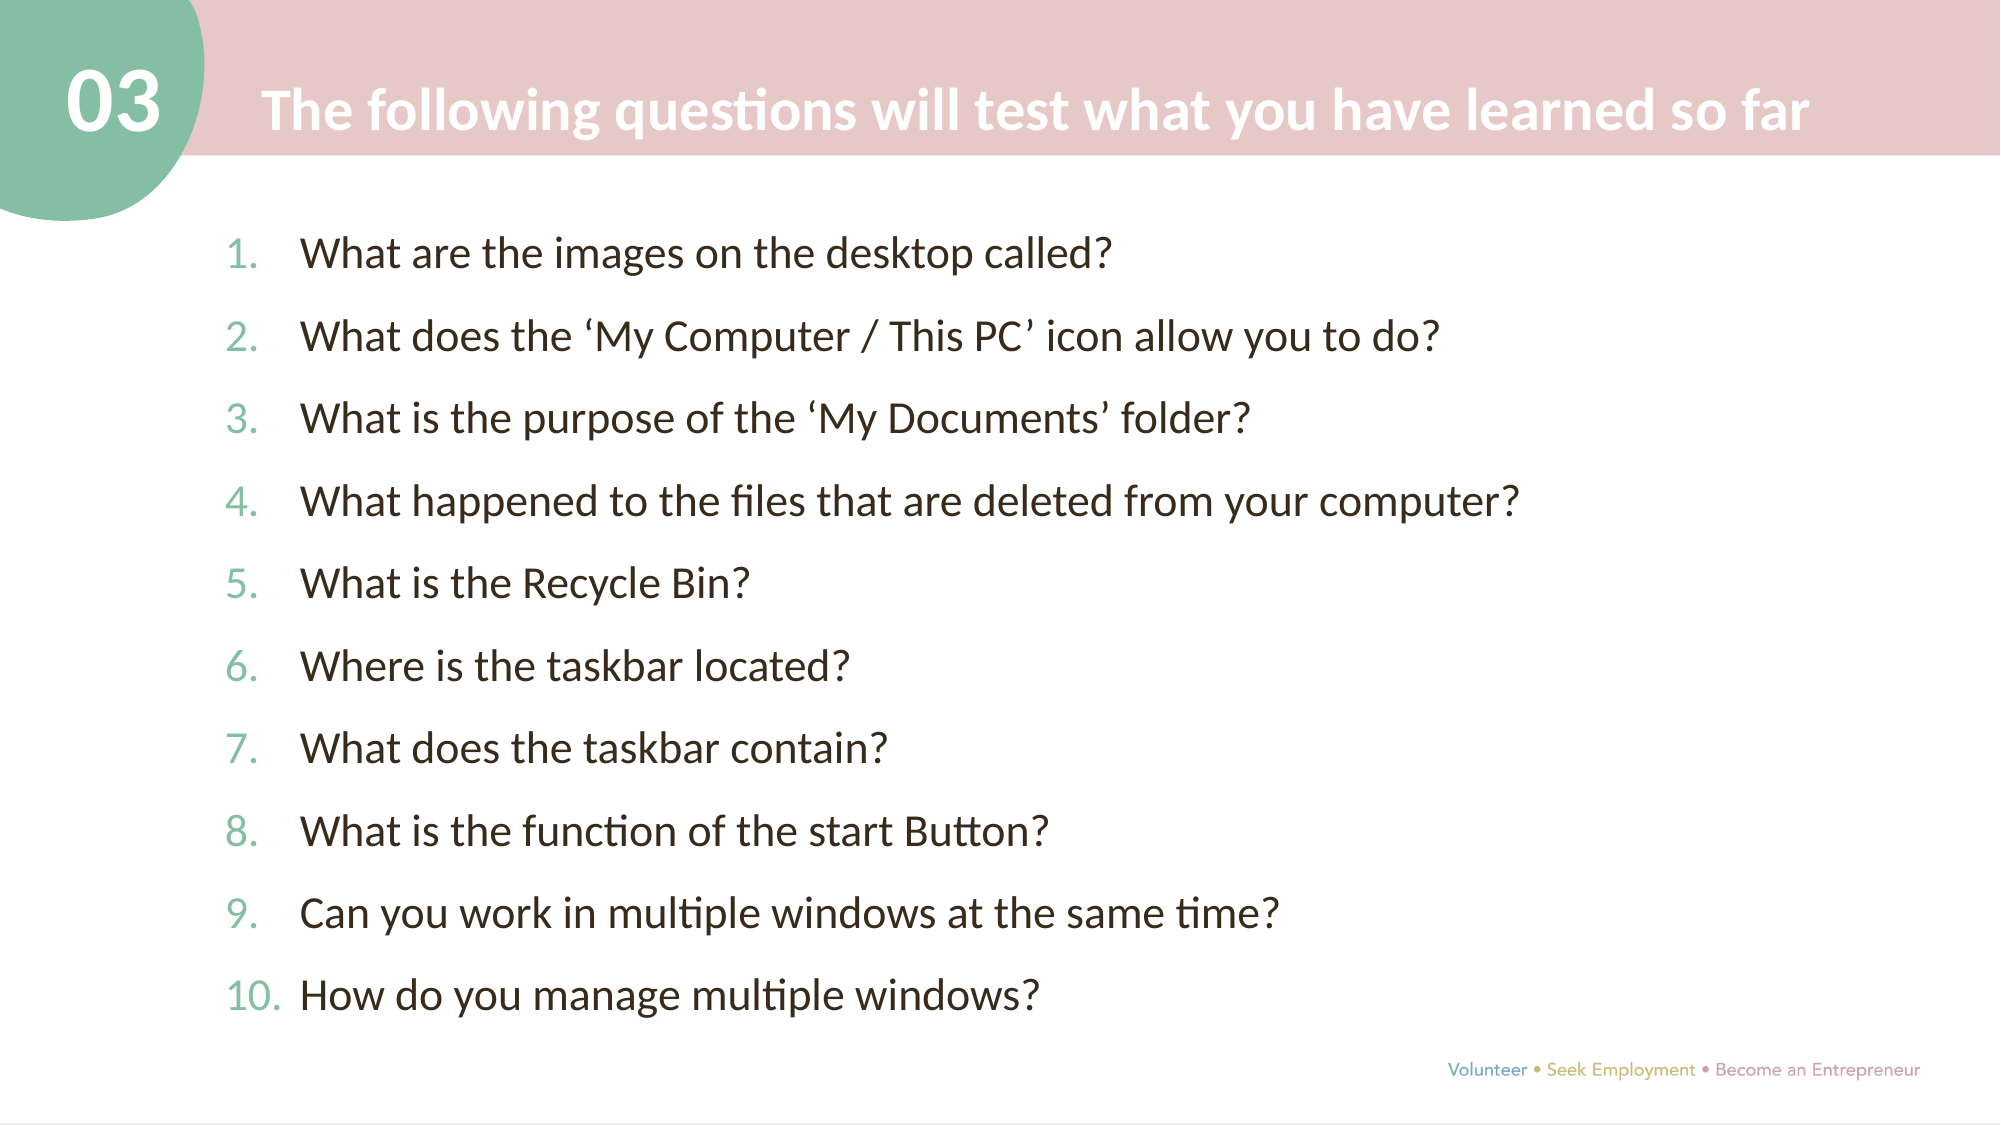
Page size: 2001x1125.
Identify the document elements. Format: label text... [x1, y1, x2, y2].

text_box [220, 0, 2000, 156]
picture [1418, 1046, 1971, 1103]
text_box 03 [51, 0, 220, 158]
text_box What are the images on the desktop called? What does the ‘My Computer / This PC’ icon allow you to do? What is the purpose of the ‘My Documents’ folder? What happened to the files that are deleted from your computer? What is the Recycle Bin? Where is the taskbar located? What does the taskbar contain? What is the function of the start Button? Can you work in multiple windows at the same time? How do you manage multiple windows? [77, 165, 1928, 1028]
text_box [0, 0, 180, 221]
text_box The following questions will test what you have learned so far [246, 26, 2000, 151]
